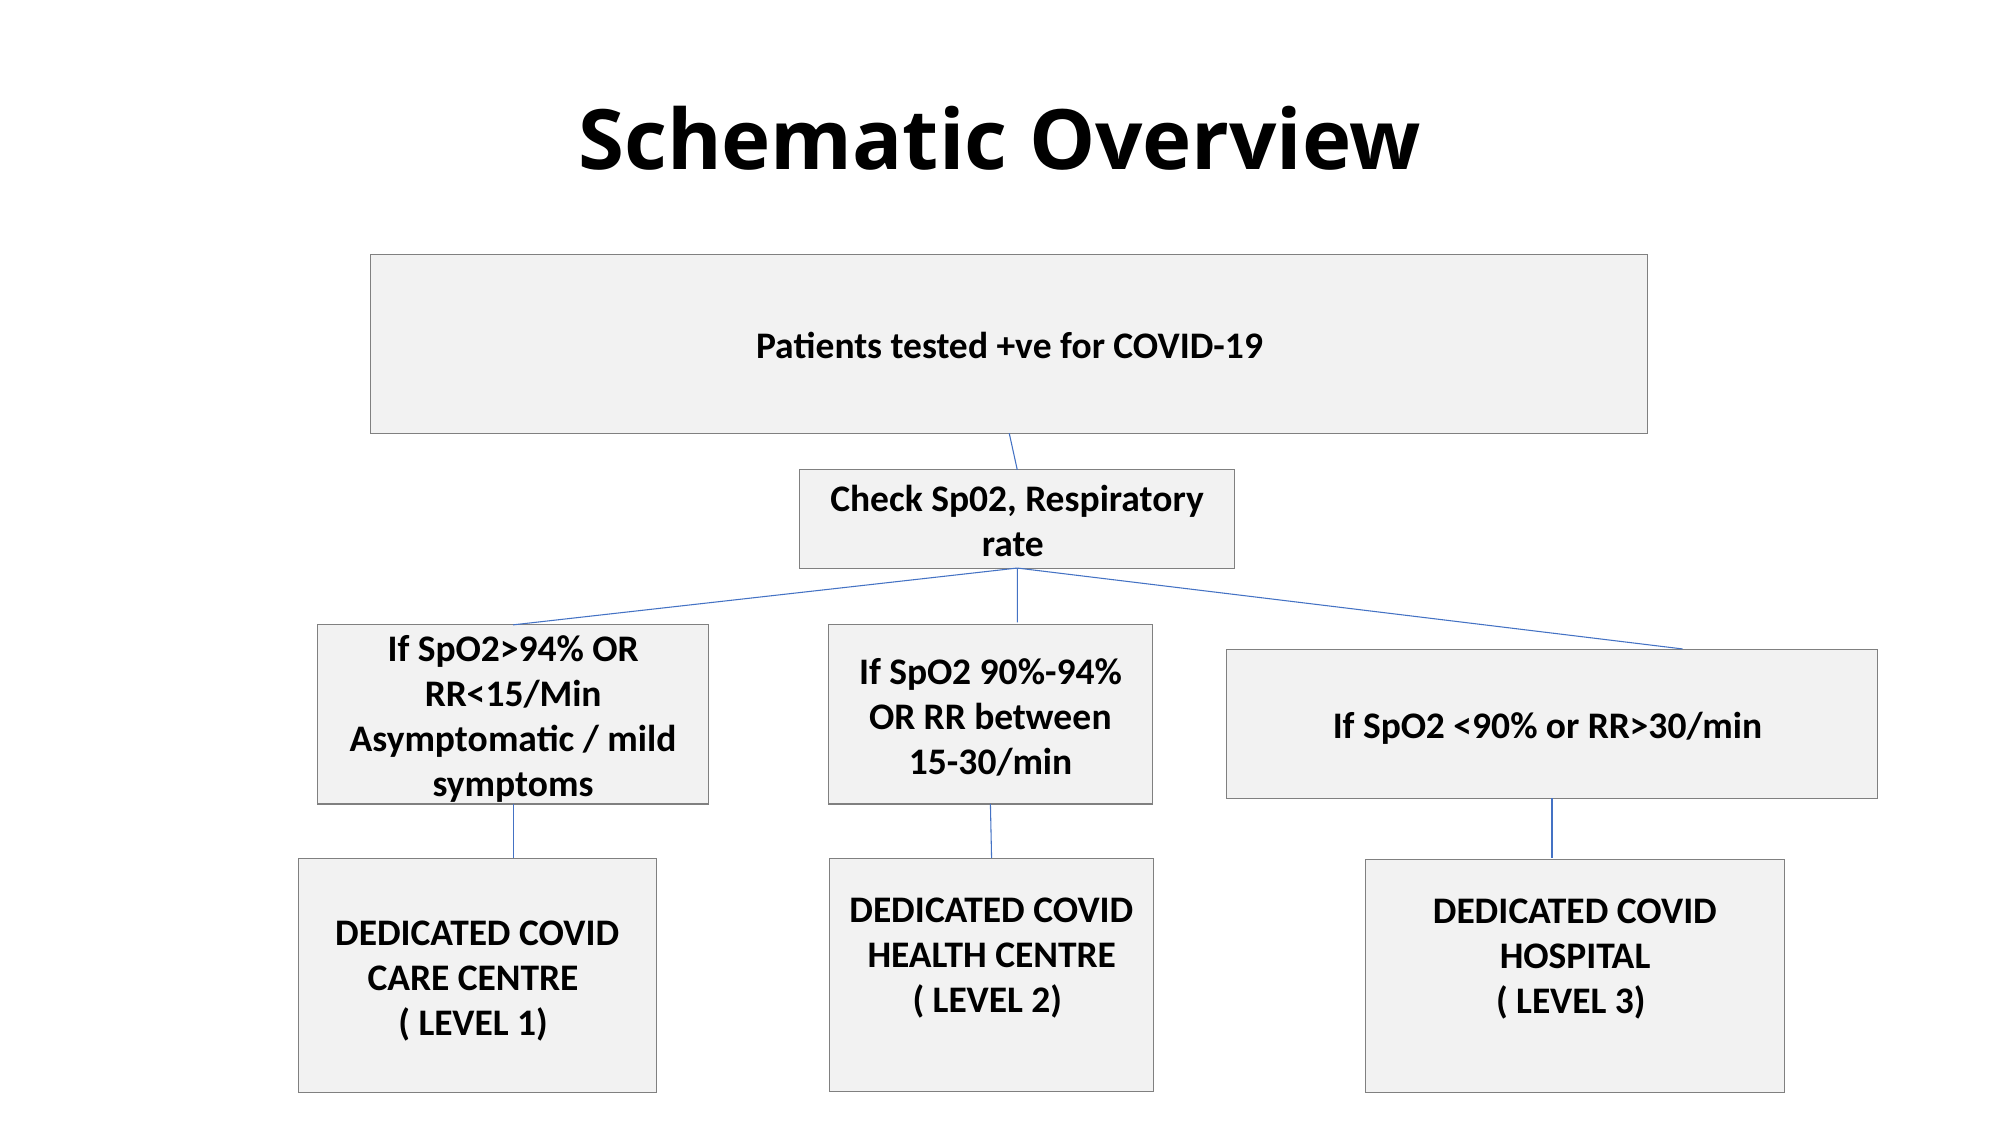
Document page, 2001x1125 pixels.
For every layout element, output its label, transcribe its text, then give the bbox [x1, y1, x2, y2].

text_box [298, 254, 1878, 1093]
title Schematic Overview [249, 32, 1750, 195]
